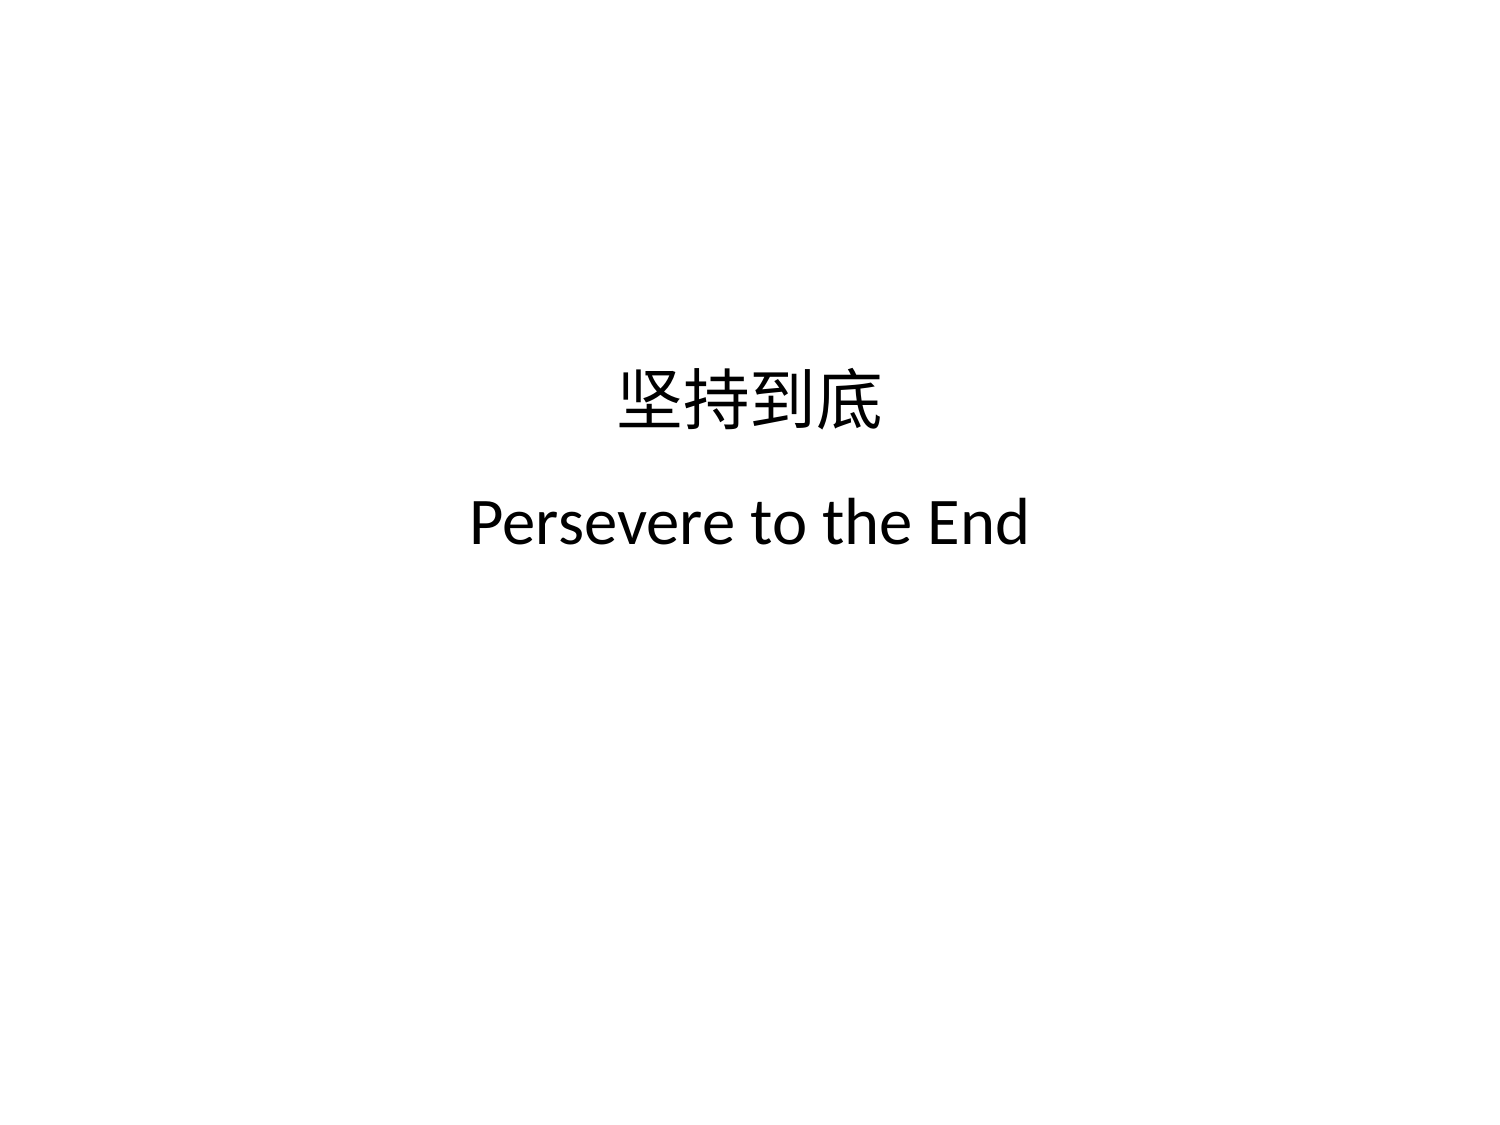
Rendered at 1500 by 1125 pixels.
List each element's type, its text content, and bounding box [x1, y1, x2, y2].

text_box 坚持到底 Persevere to the End [112, 299, 1388, 575]
